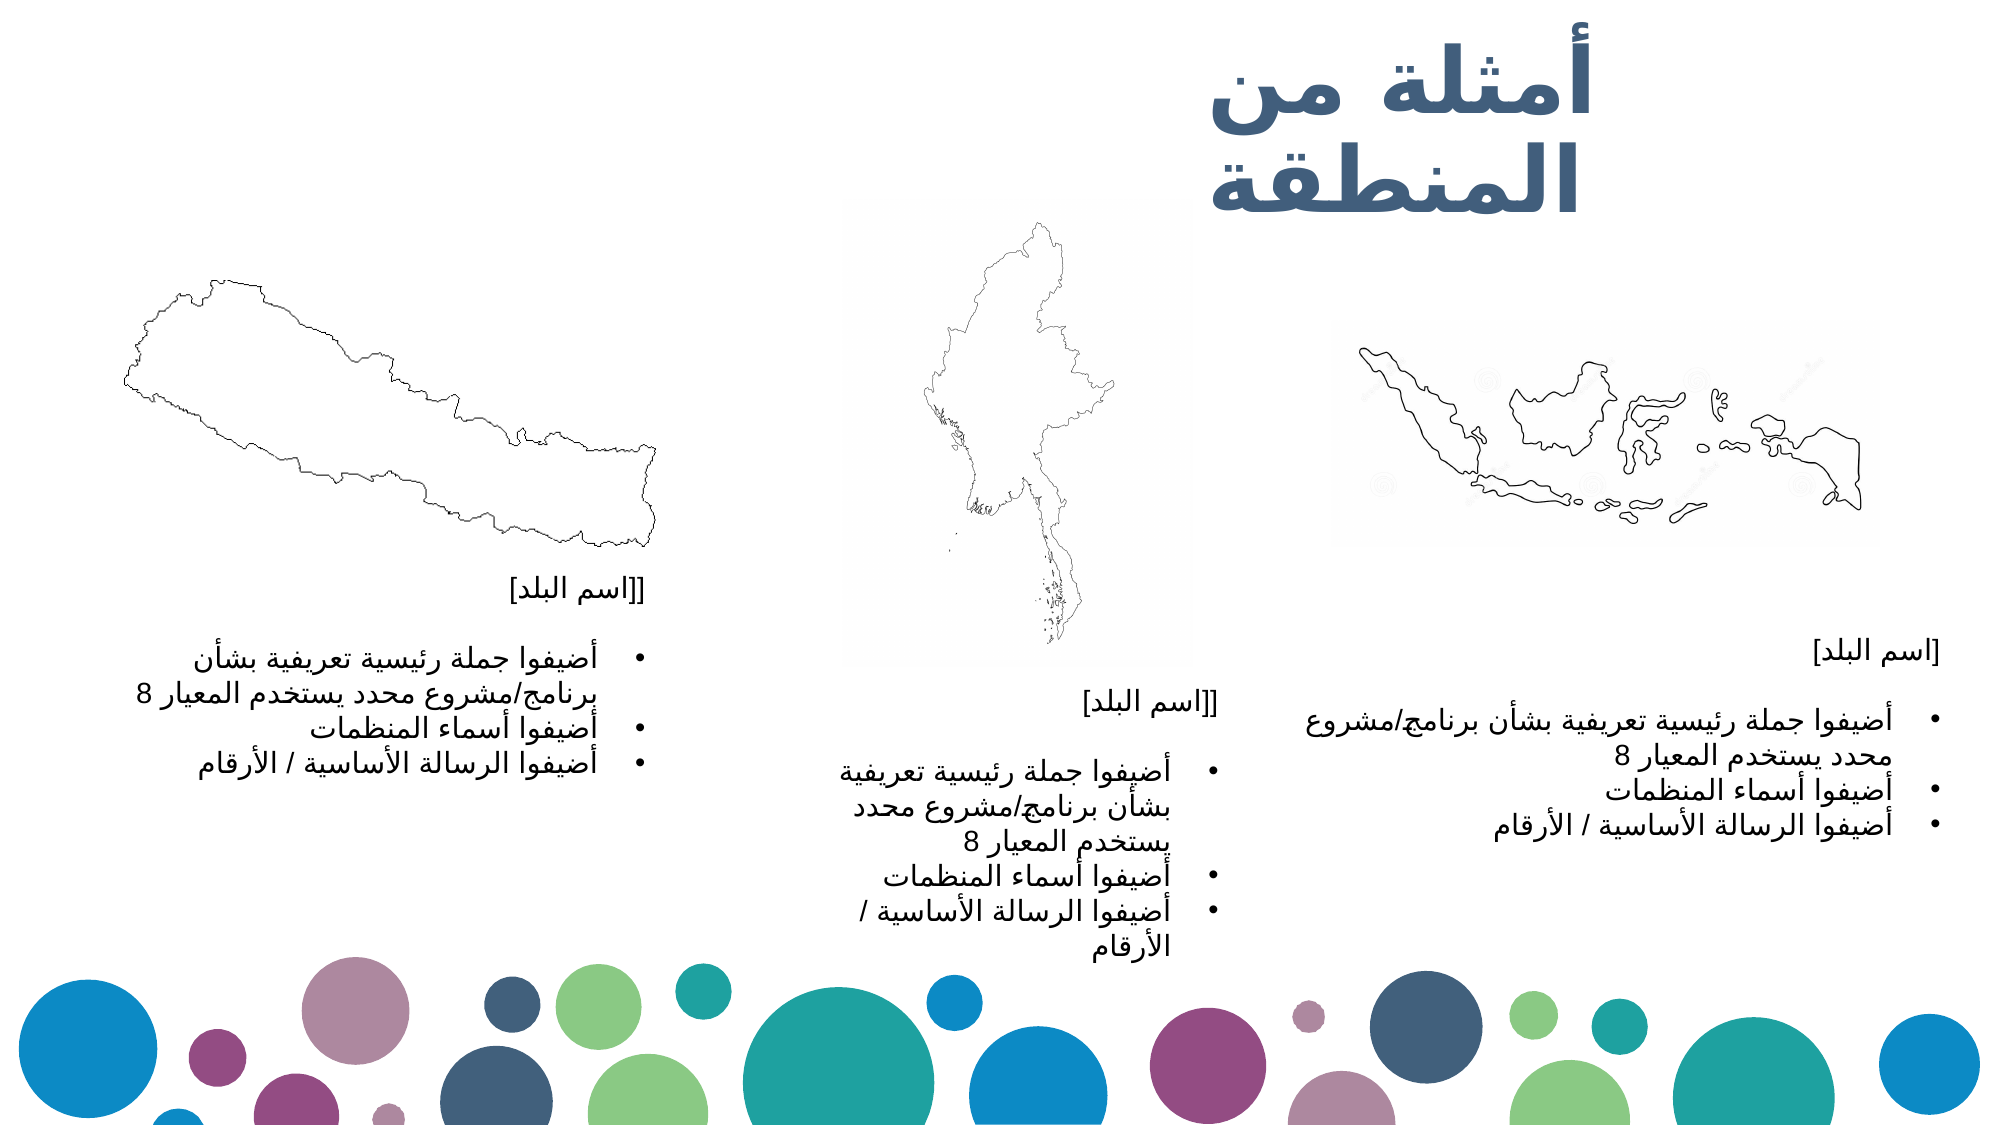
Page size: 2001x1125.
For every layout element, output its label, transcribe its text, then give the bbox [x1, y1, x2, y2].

picture [1330, 320, 1880, 547]
picture [124, 280, 657, 547]
picture [372, 1103, 405, 1125]
text_box [[اسم البلد] أضيفوا جملة رئيسية تعريفية بشأن برنامج/مشروع محدد يستخدم المعيار 8 أضيفوا أسماء المنظمات أضيفوا الرسالة الأساسية / الأرقام [762, 675, 1234, 970]
text_box [اسم البلد] أضيفوا جملة رئيسية تعريفية بشأن برنامج/مشروع محدد يستخدم المعيار 8 أضيفوا أسماء المنظمات أضيفوا الرسالة الأساسية / الأرقام [1273, 624, 1956, 849]
picture [842, 199, 1193, 667]
text_box [[اسم البلد] أضيفوا جملة رئيسية تعريفية بشأن برنامج/مشروع محدد يستخدم المعيار 8 أضيفوا أسماء المنظمات أضيفوا الرسالة الأساسية / الأرقام [92, 562, 661, 787]
title أمثلة من المنطقة [1192, 24, 1837, 242]
picture [1292, 1000, 1325, 1033]
